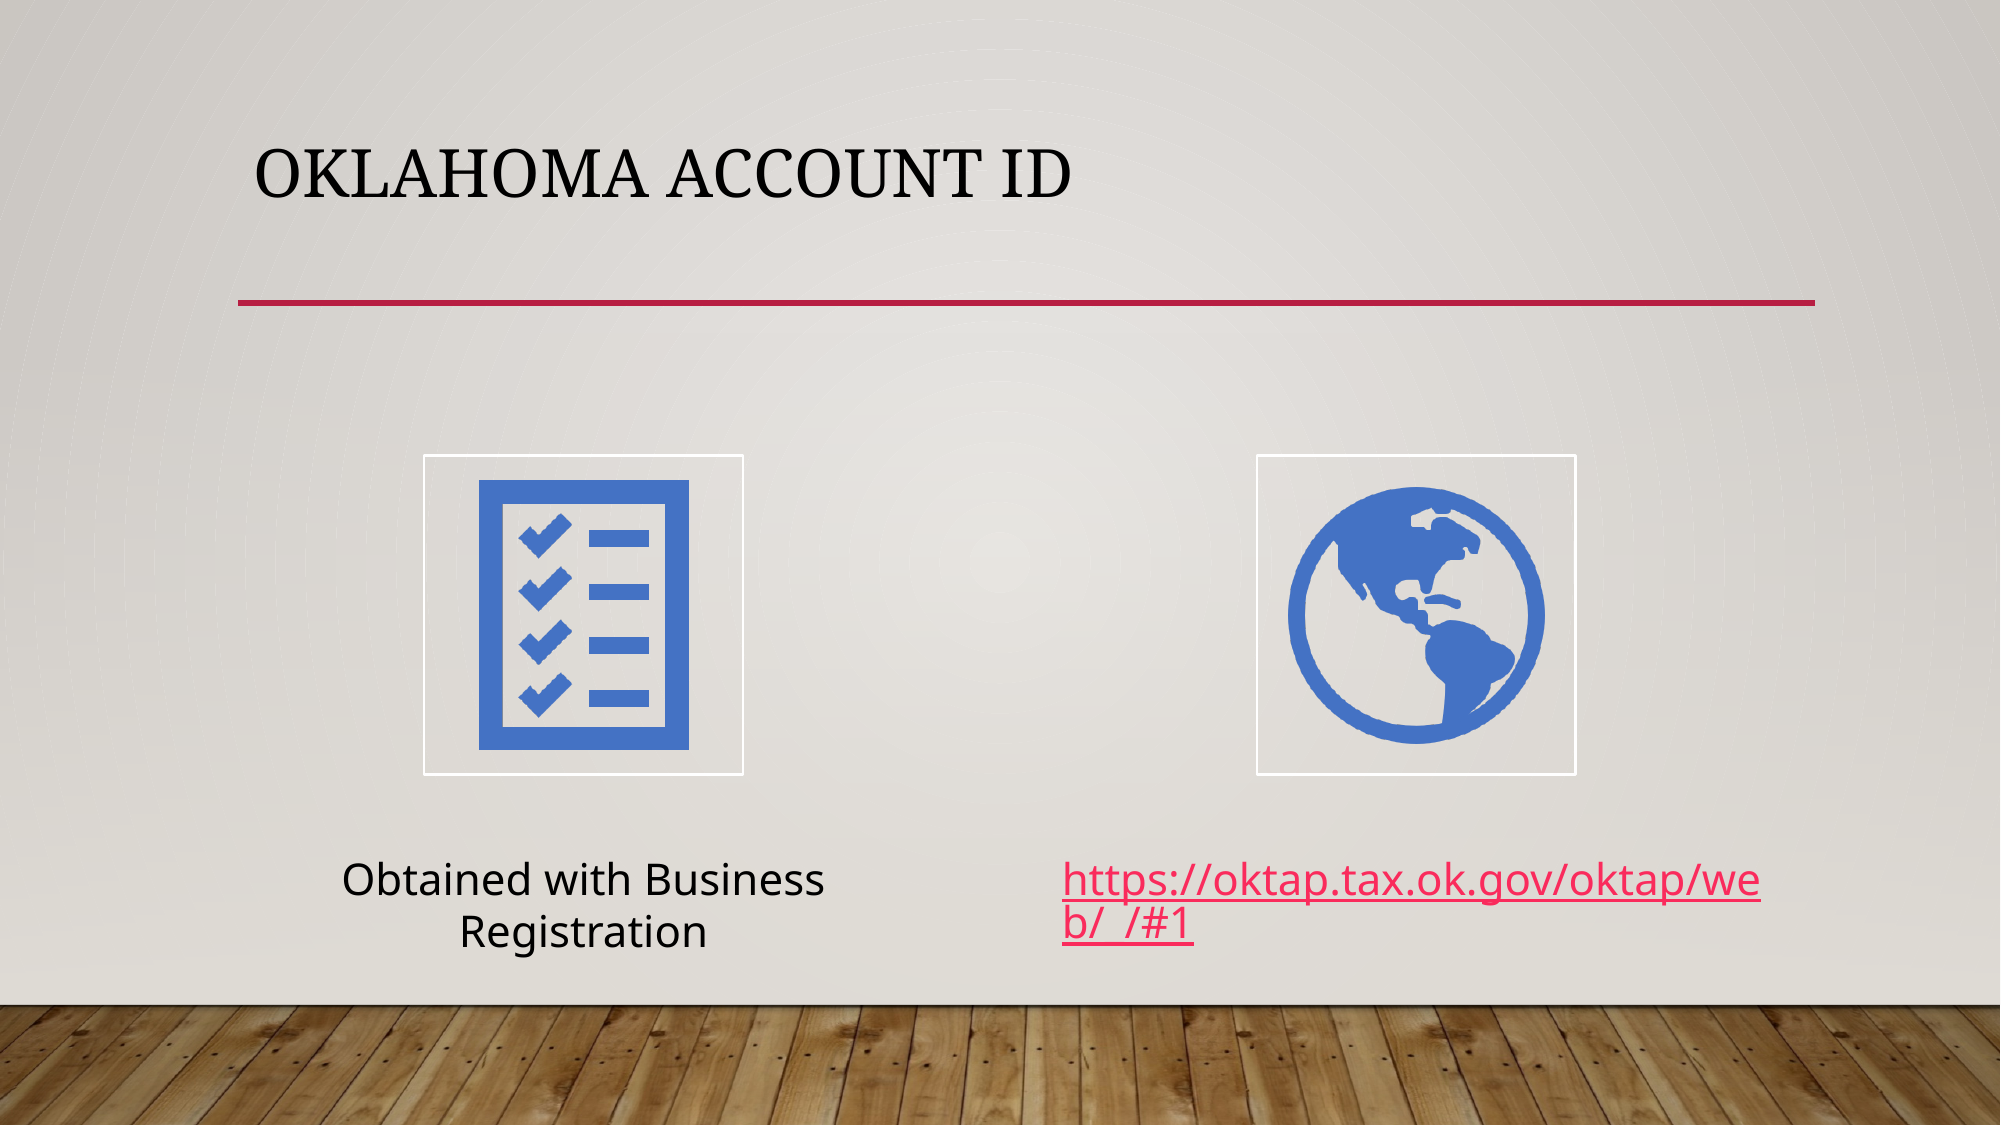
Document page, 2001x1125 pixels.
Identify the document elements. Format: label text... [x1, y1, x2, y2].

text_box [149, 387, 1851, 1038]
picture [0, 1005, 2000, 1125]
title Oklahoma Account ID [238, 131, 1814, 305]
